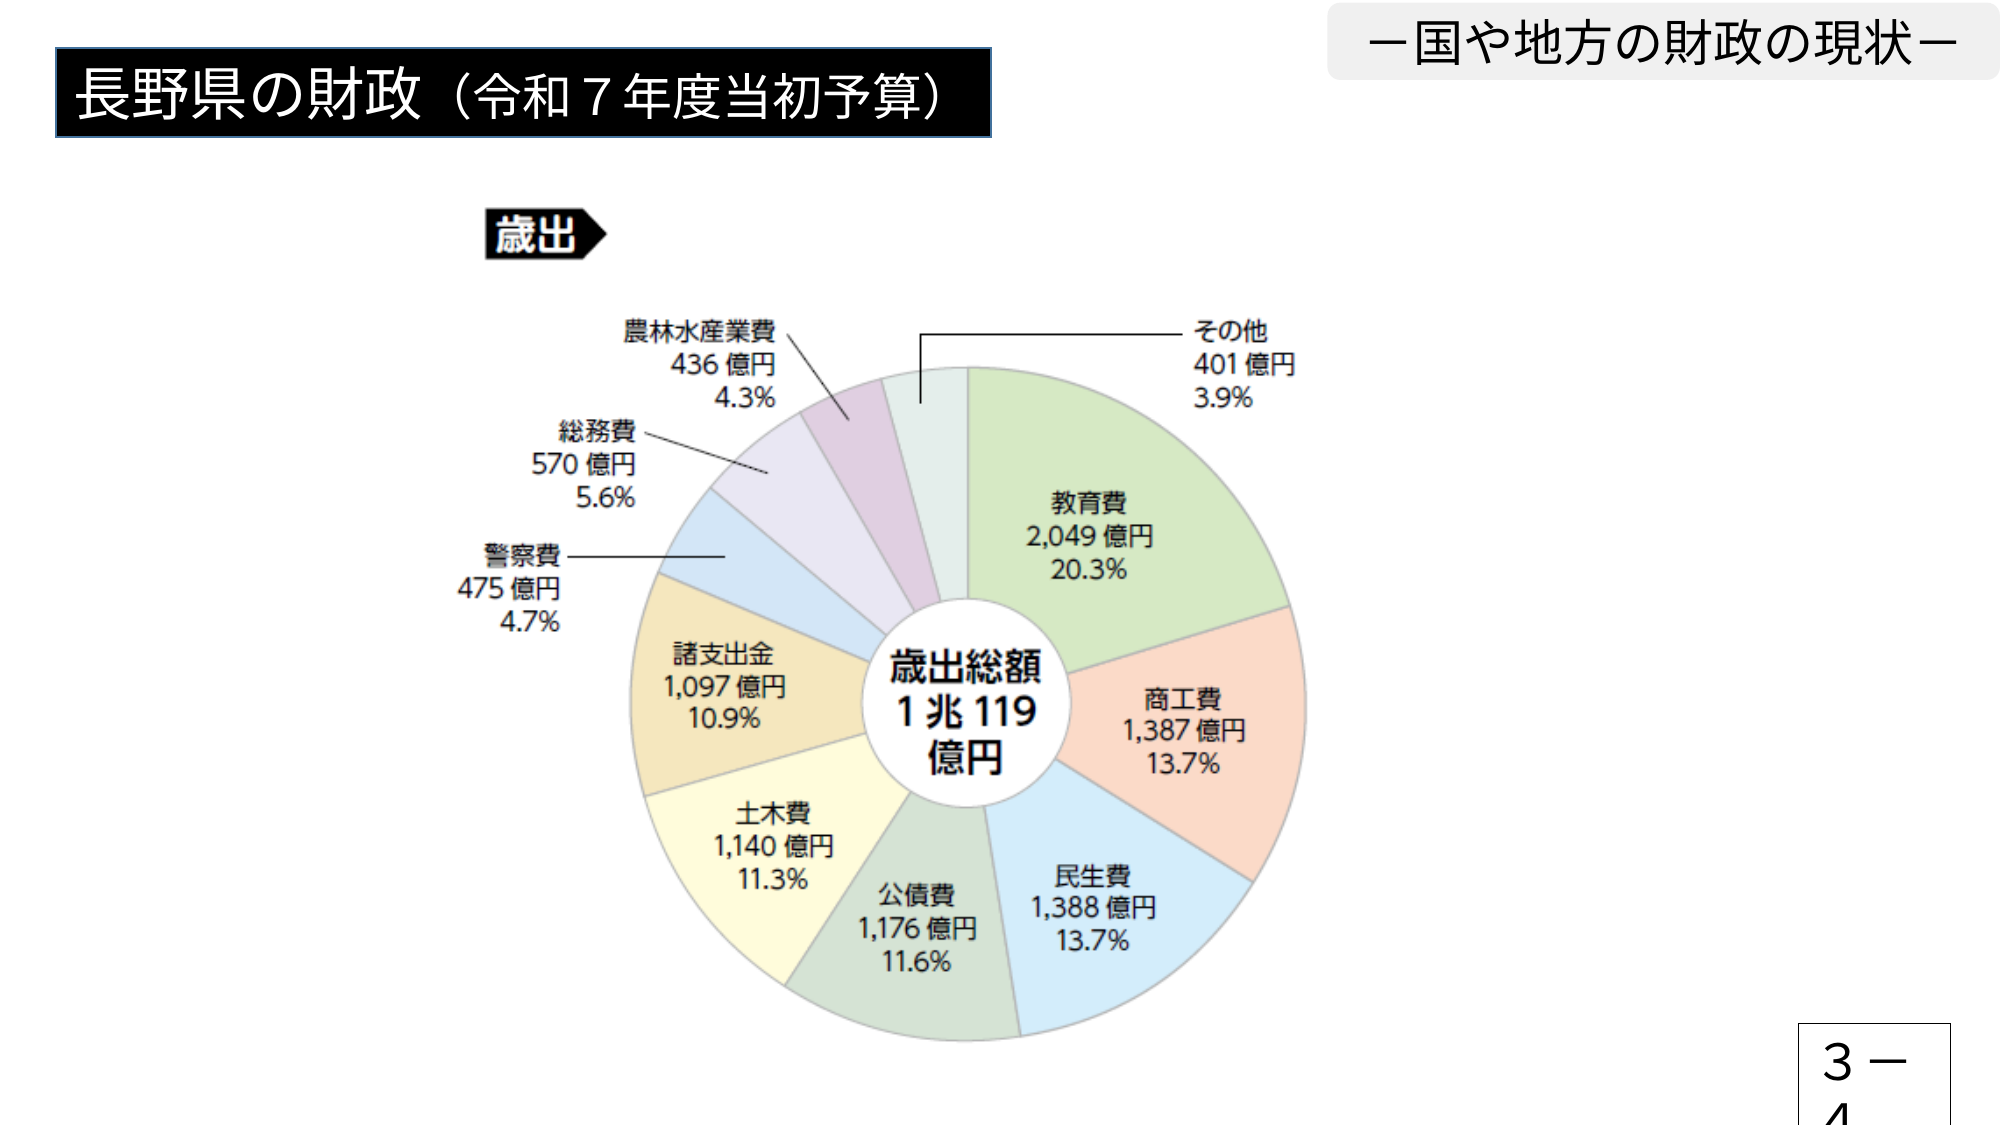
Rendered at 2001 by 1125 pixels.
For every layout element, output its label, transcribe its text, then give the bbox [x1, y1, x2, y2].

picture [452, 199, 1339, 1061]
text_box －国や地方の財政の現状－ [1326, 1, 2000, 81]
text_box 長野県の財政（令和７年度当初予算） [55, 47, 992, 138]
text_box ３－４ [1798, 1023, 1951, 1125]
